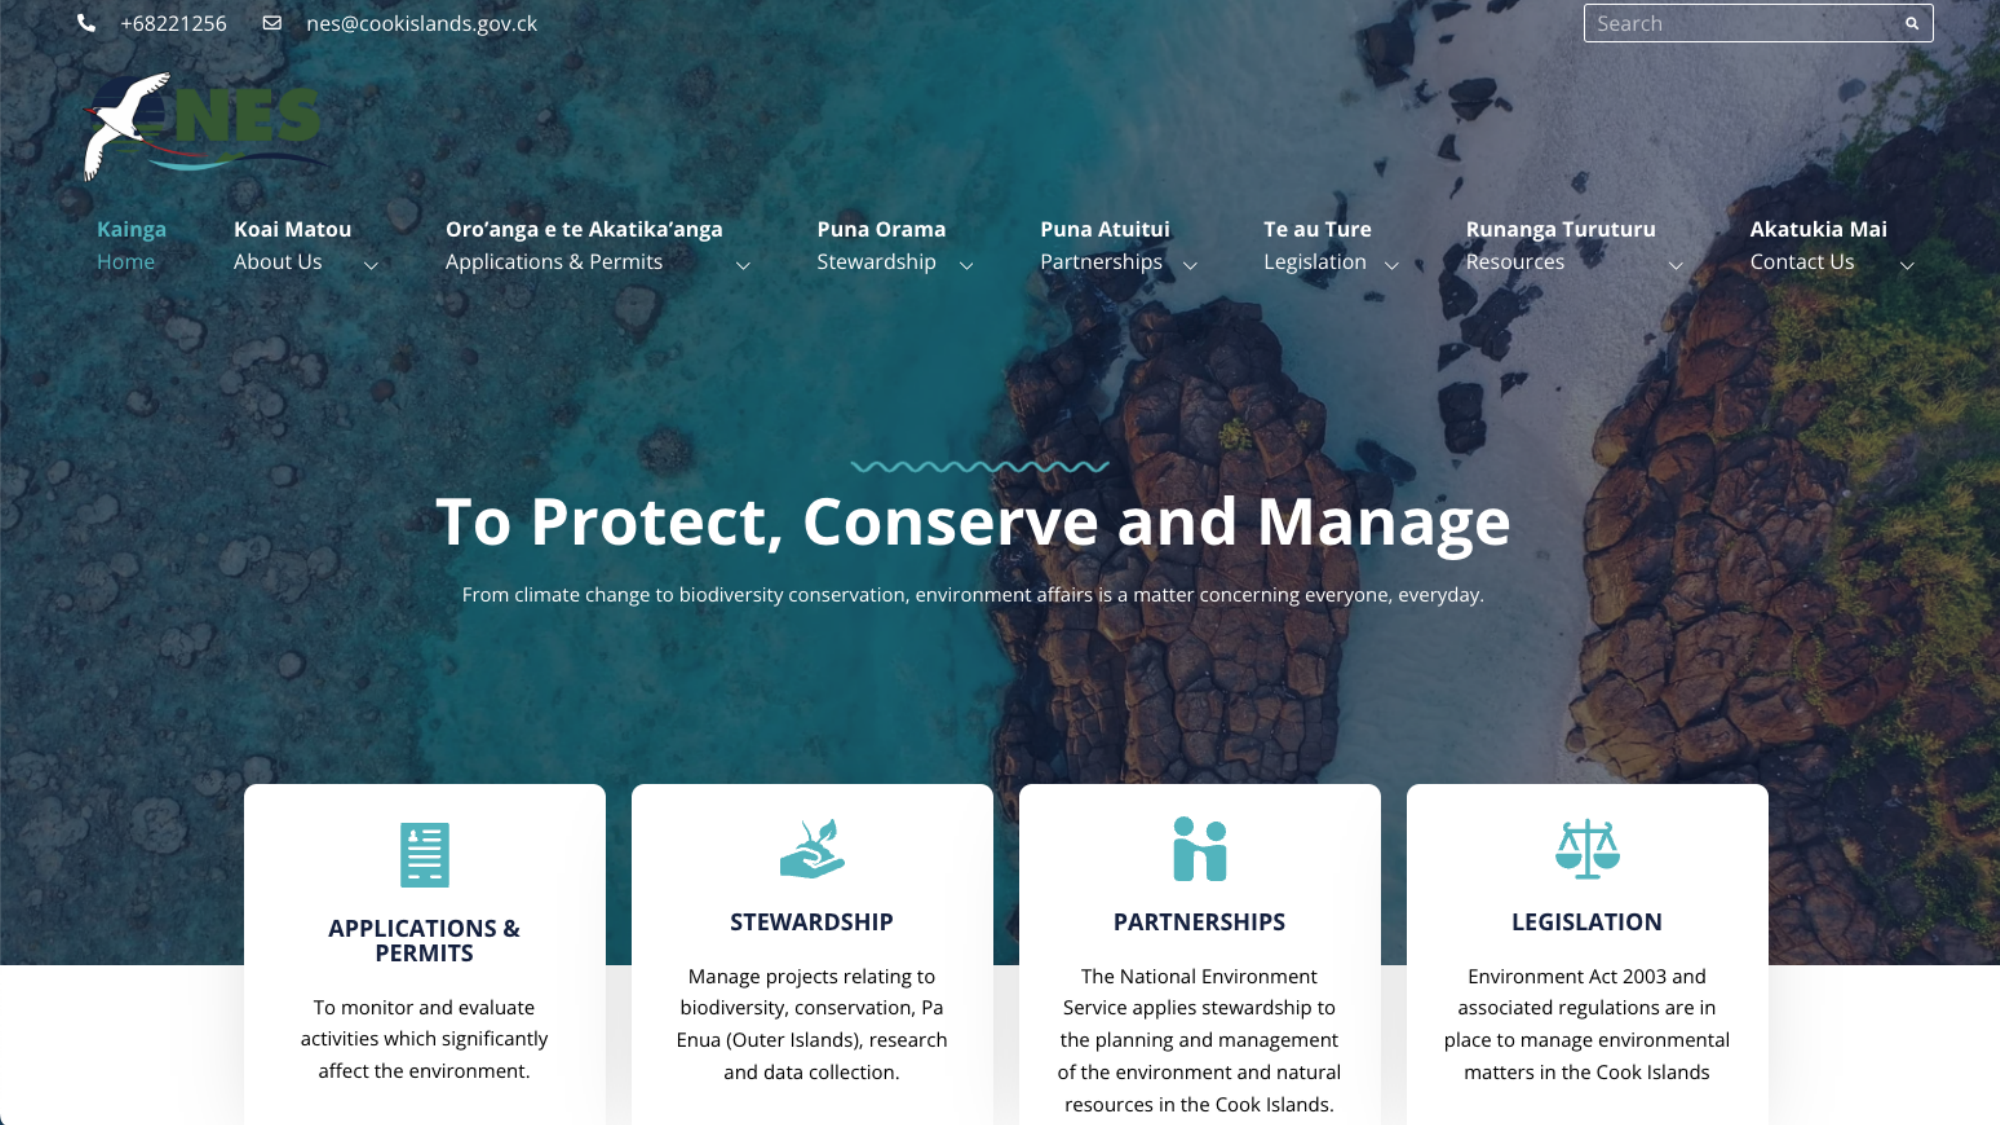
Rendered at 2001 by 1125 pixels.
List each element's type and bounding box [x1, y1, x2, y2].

list [0, 0, 2000, 1125]
